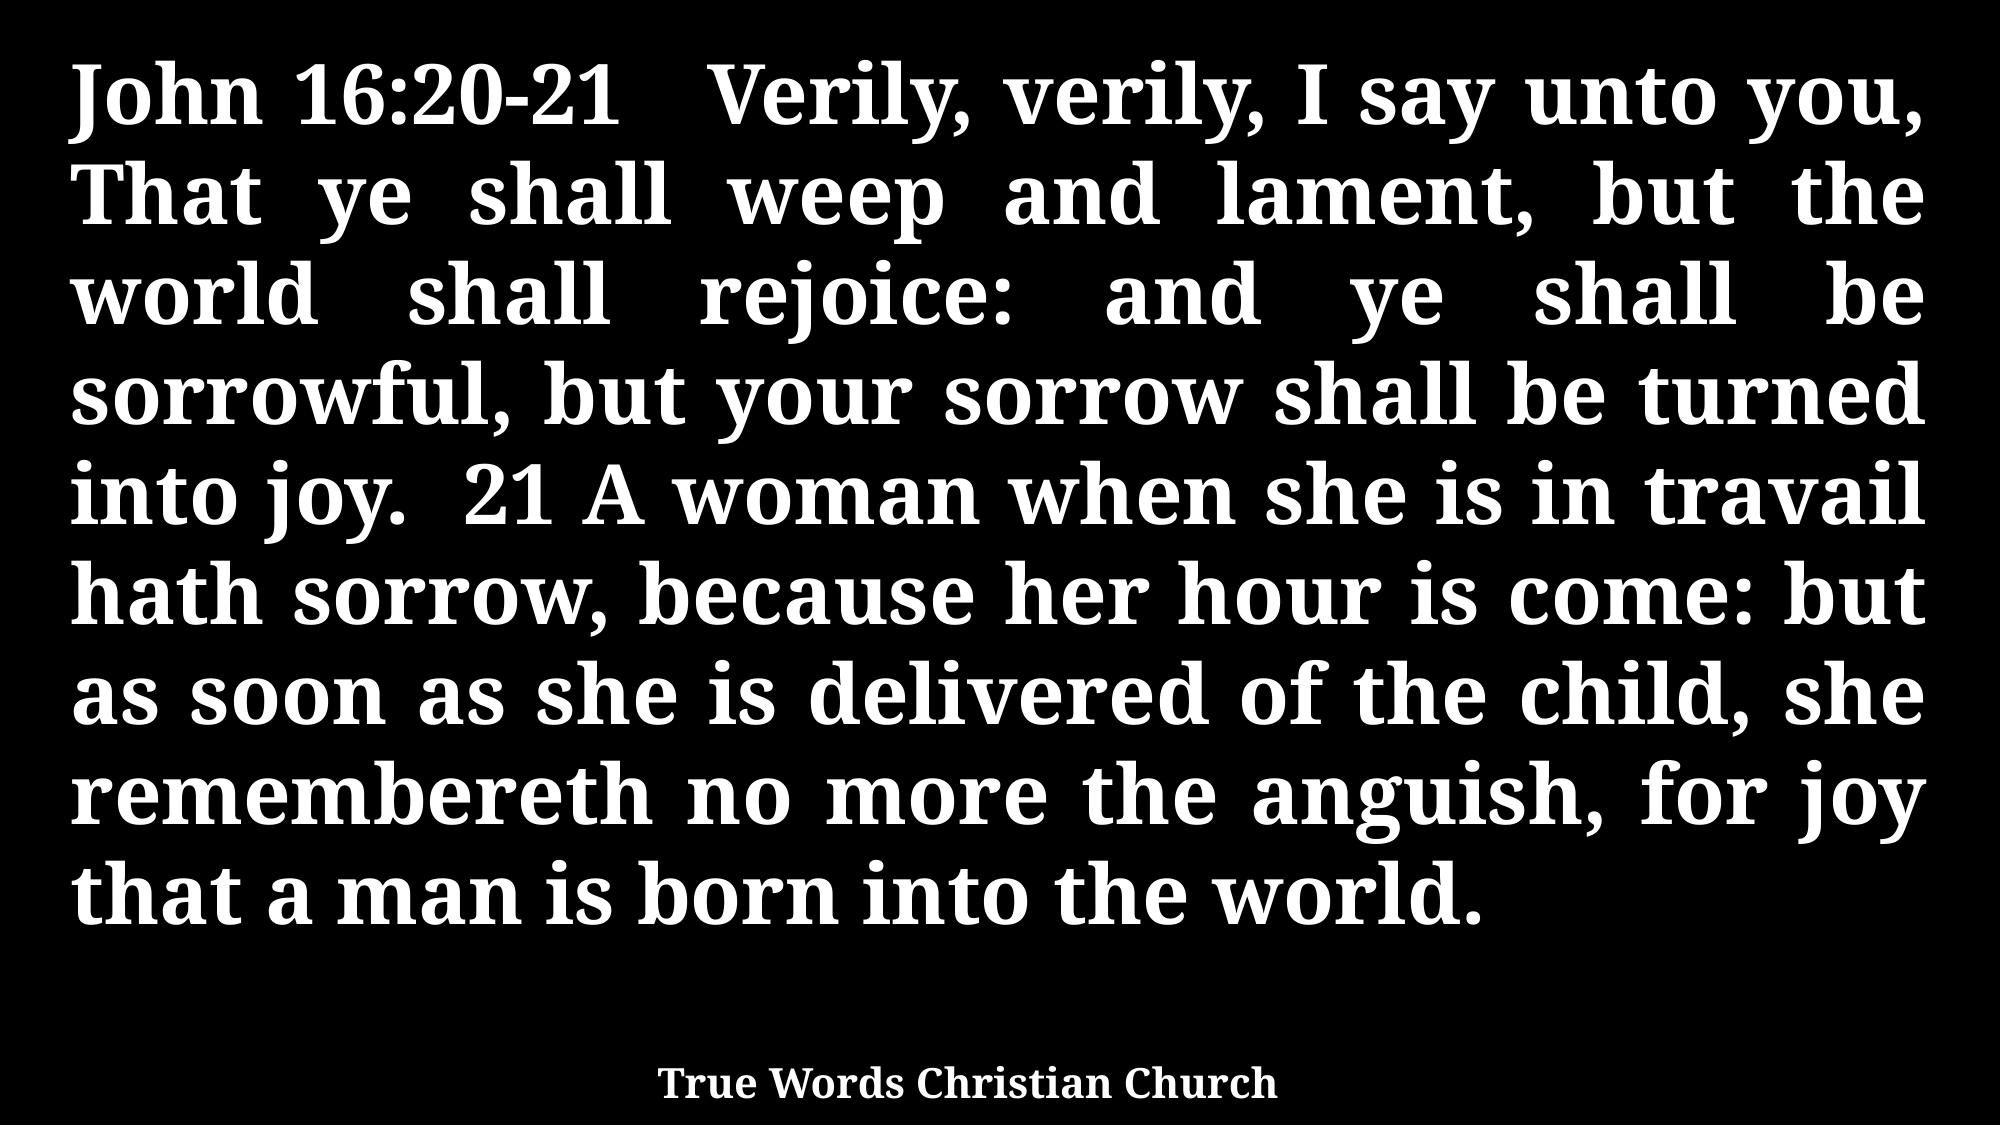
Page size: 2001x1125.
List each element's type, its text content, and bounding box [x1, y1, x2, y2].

text_box John 16:20-21 Verily, verily, I say unto you, That ye shall weep and lament, but the world shall rejoice: and ye shall be sorrowful, but your sorrow shall be turned into joy. 21 A woman when she is in travail hath sorrow, because her hour is come: but as soon as she is delivered of the child, she remembereth no more the anguish, for joy that a man is born into the world. [55, 33, 1944, 949]
text_box True Words Christian Church [642, 1049, 1294, 1114]
